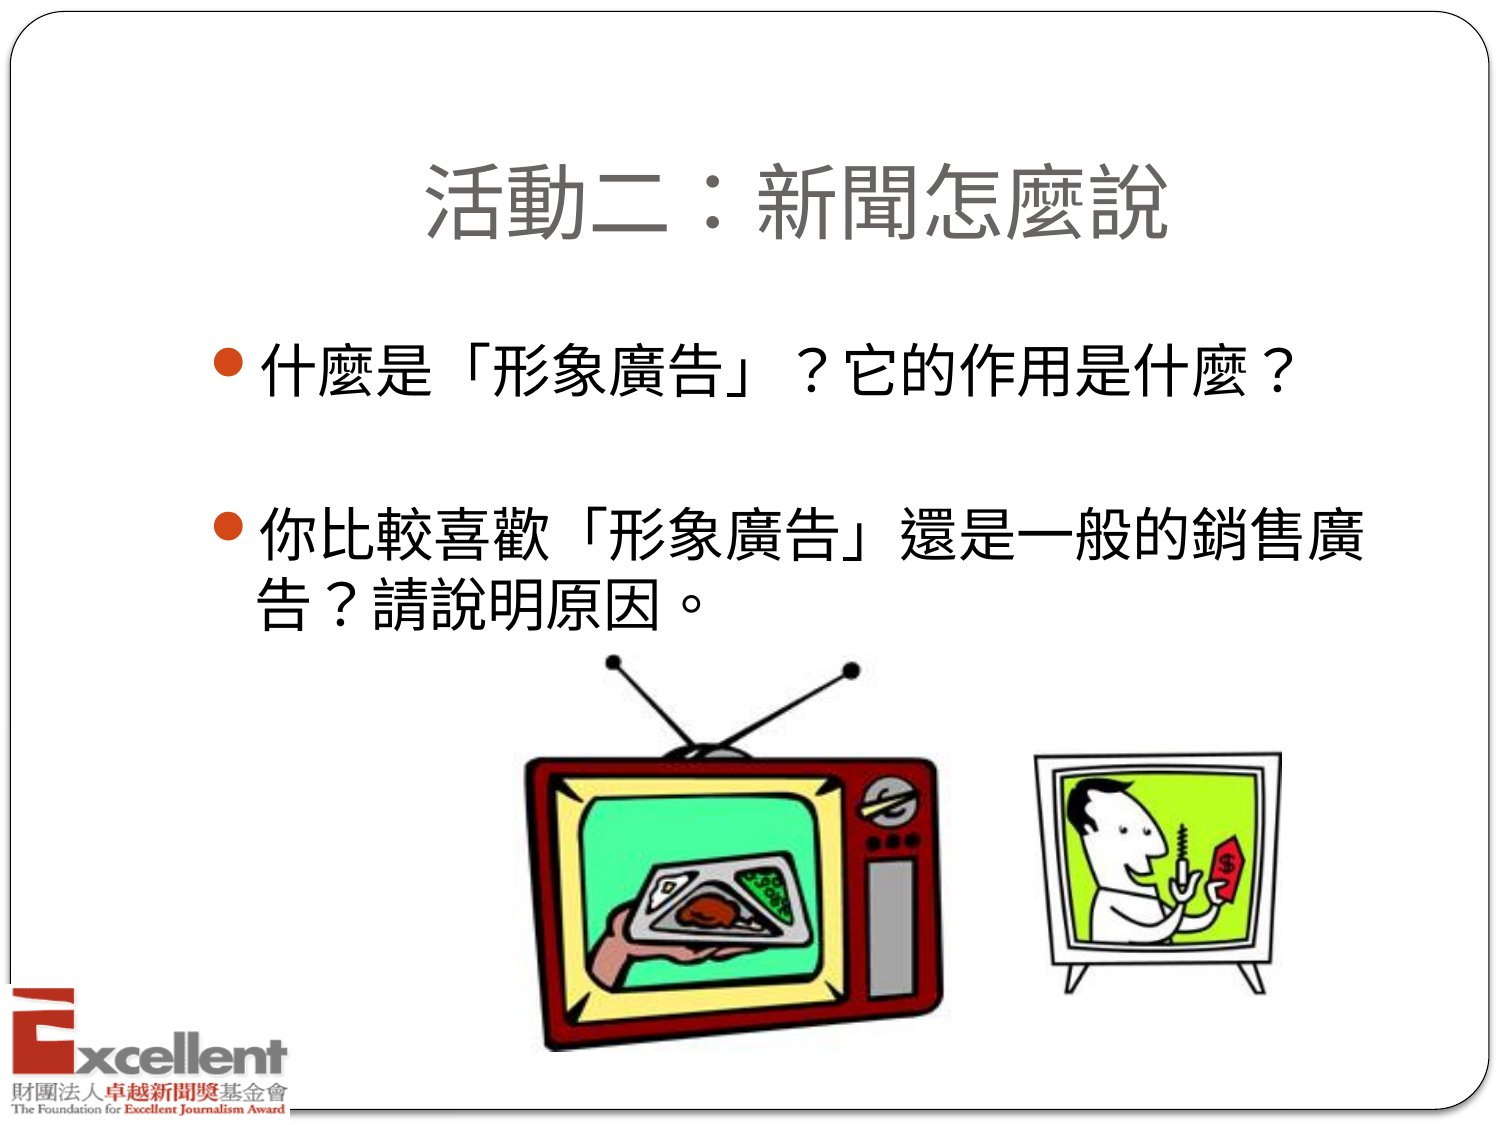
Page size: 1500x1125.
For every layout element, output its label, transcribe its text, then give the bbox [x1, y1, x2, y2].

picture [513, 653, 952, 1052]
list 什麼是「形象廣告」？它的作用是什麼？ 你比較喜歡「形象廣告」還是一般的銷售廣告？請說明原因。 [194, 326, 1412, 835]
picture [0, 984, 290, 1125]
title 活動二：新聞怎麼說 [159, 77, 1435, 266]
picture [1033, 749, 1282, 997]
